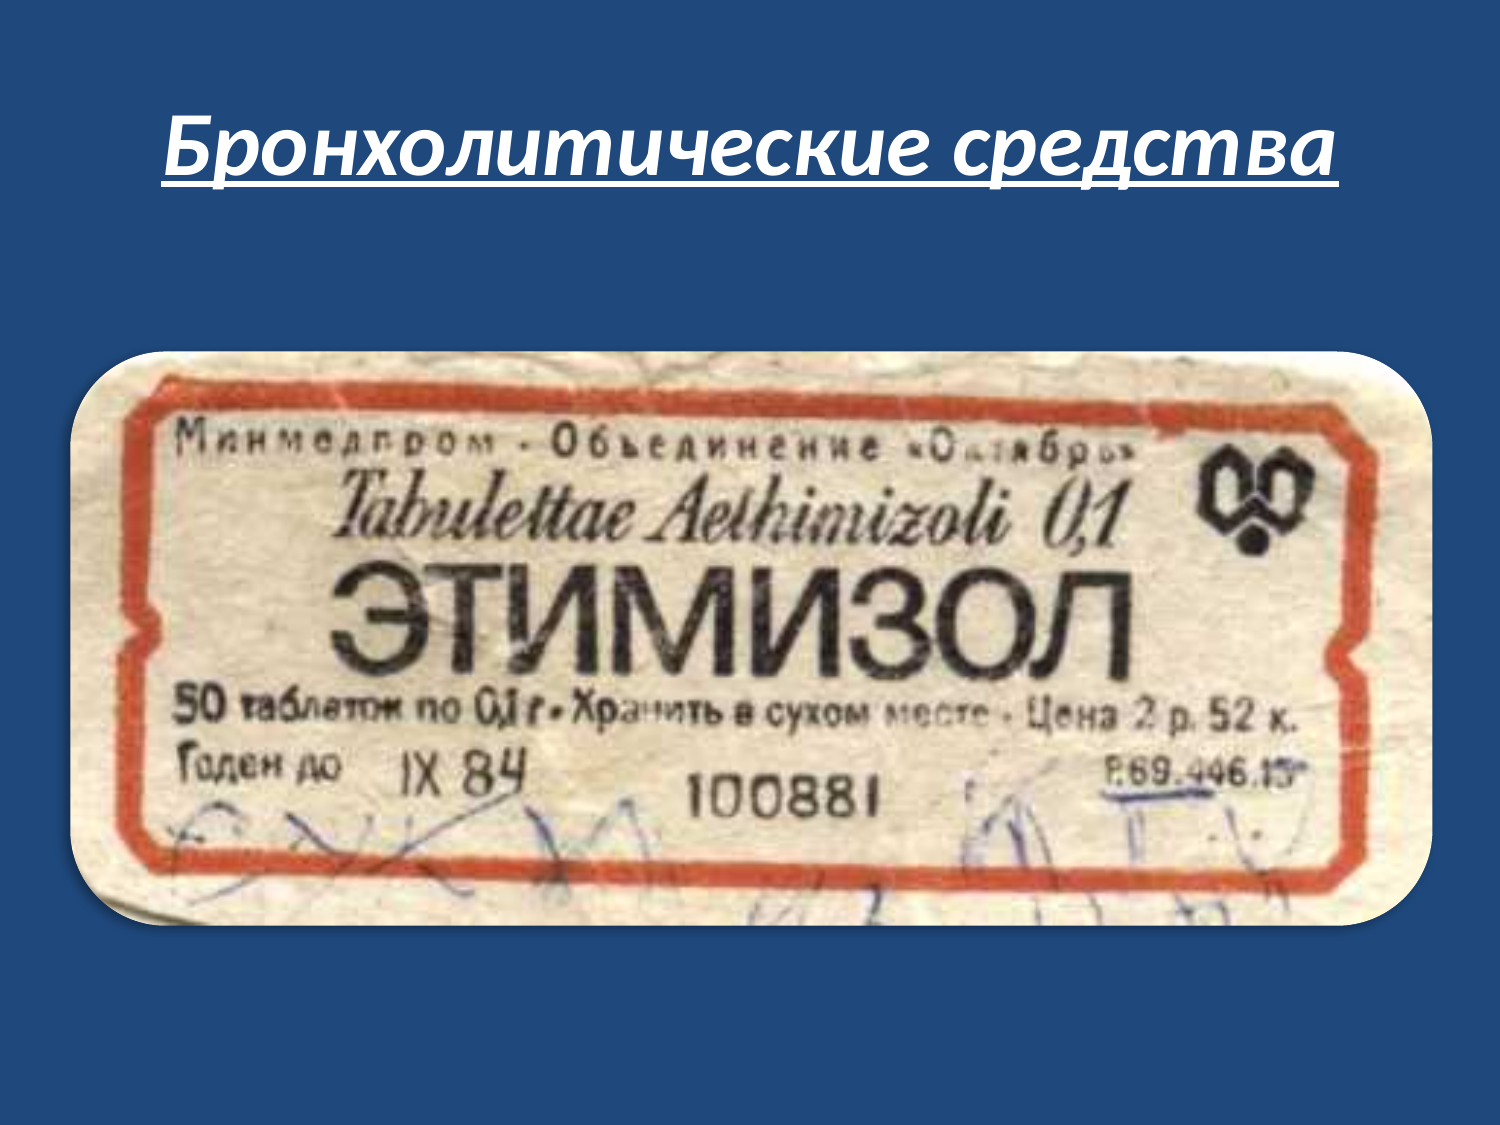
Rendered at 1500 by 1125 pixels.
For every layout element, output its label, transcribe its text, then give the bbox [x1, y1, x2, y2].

title Бронхолитические средства [75, 45, 1425, 233]
picture [70, 351, 1433, 926]
